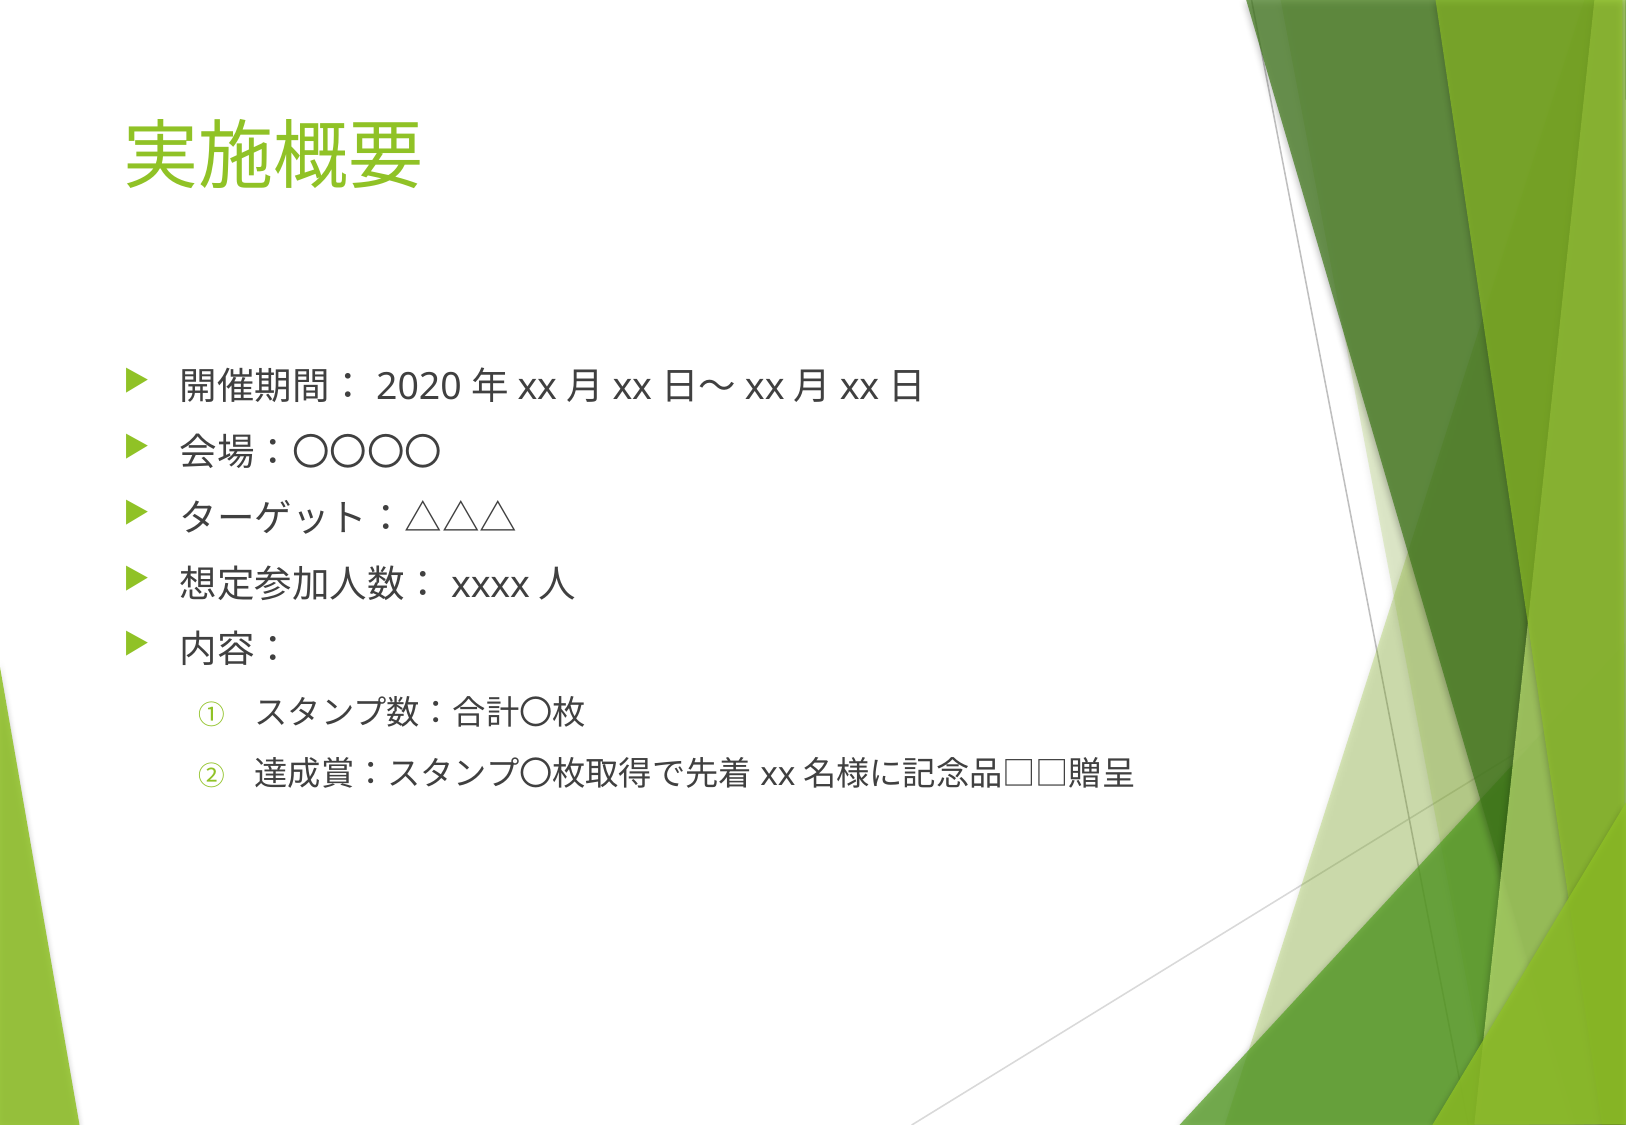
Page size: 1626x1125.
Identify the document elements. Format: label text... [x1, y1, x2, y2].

list 開催期間：2020年xx月xx日～xx月xx日 会場：〇〇〇〇 ターゲット：△△△ 想定参加人数：xxxx人 内容： スタンプ数：合計〇枚 達成賞：スタンプ〇枚取得で先着xx名様に記念品□□贈呈 [108, 354, 1237, 992]
title 実施概要 [108, 99, 1237, 317]
